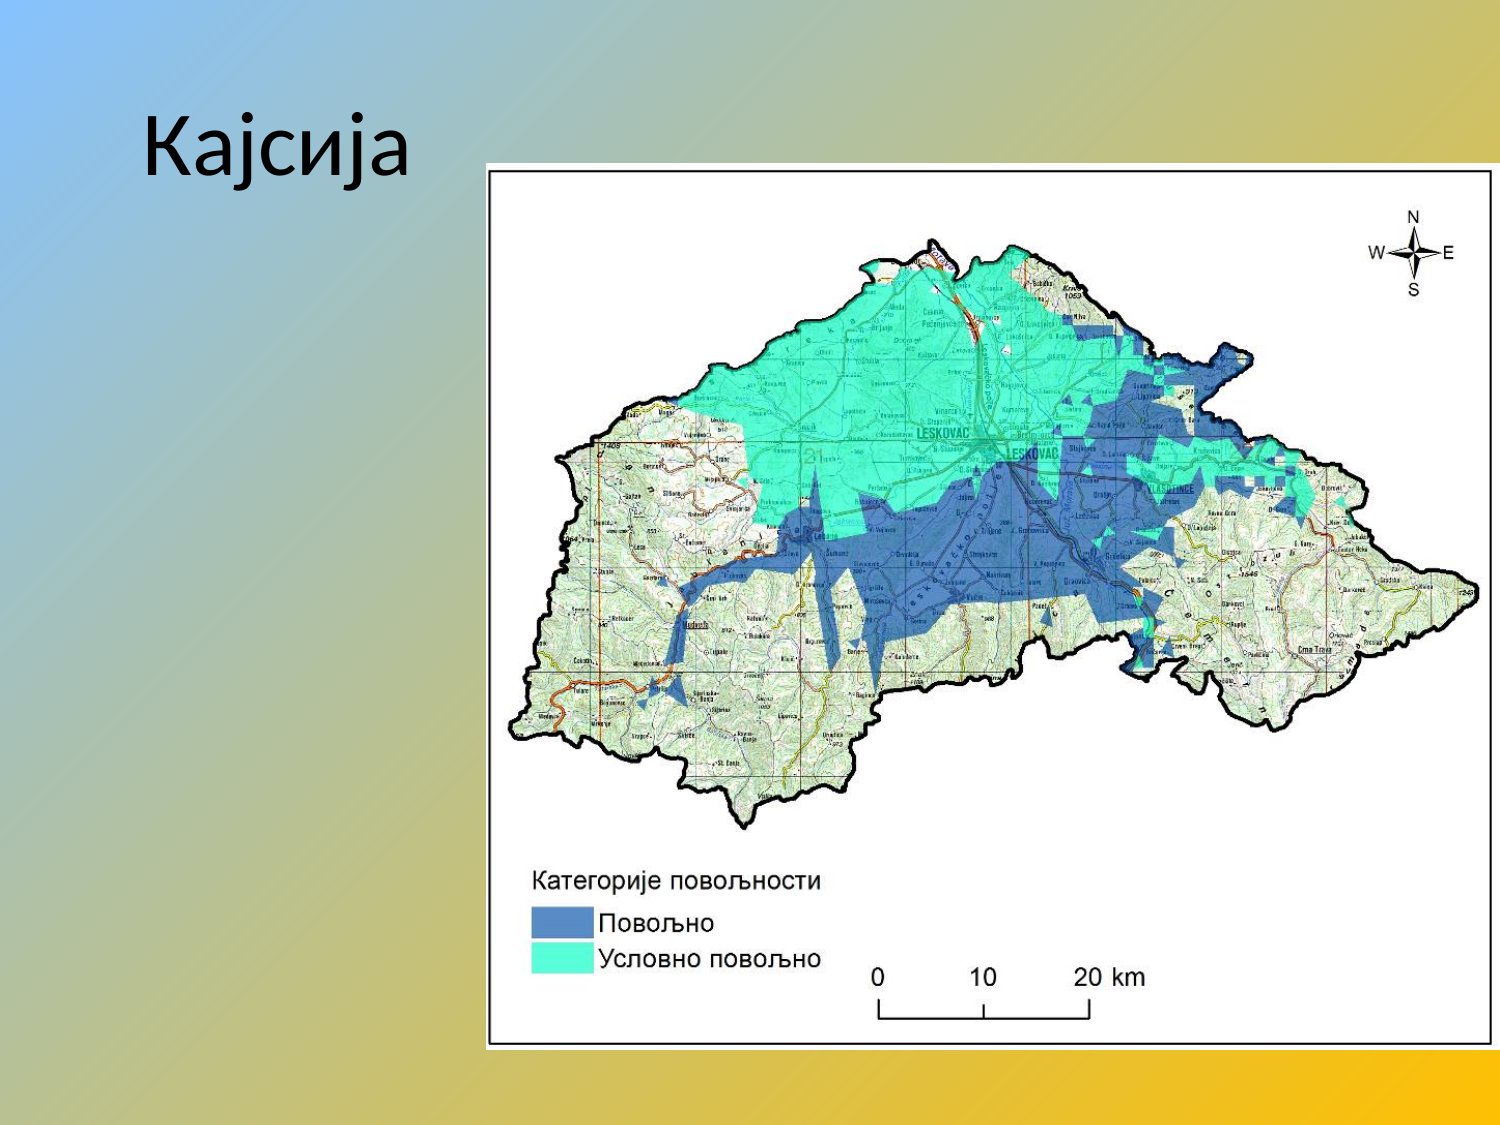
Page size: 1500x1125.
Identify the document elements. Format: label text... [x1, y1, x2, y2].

picture [486, 163, 1500, 1051]
title Кајсија [75, 45, 481, 233]
